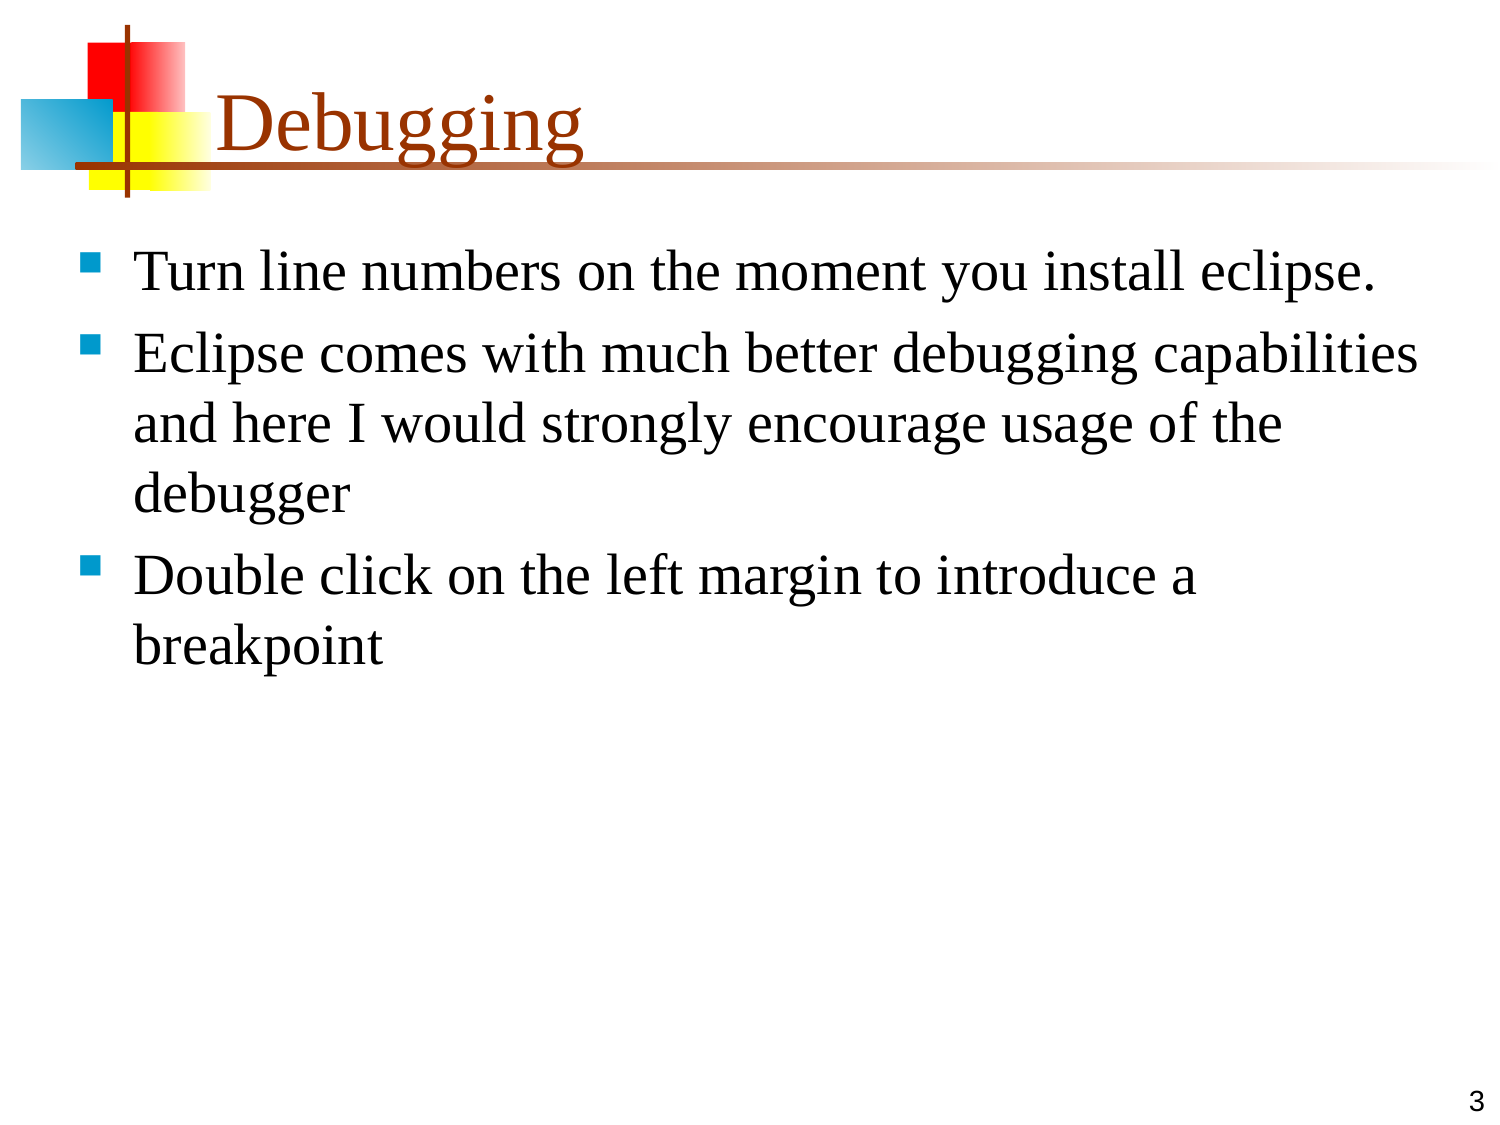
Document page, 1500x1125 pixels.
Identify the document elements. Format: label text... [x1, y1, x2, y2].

slide_number 3 [1187, 1049, 1500, 1125]
title Debugging [200, 37, 1479, 175]
list Turn line numbers on the moment you install eclipse. Eclipse comes with much better debugging capabilities and here I would strongly encourage usage of the debugger Double click on the left margin to introduce a breakpoint [62, 224, 1469, 1006]
